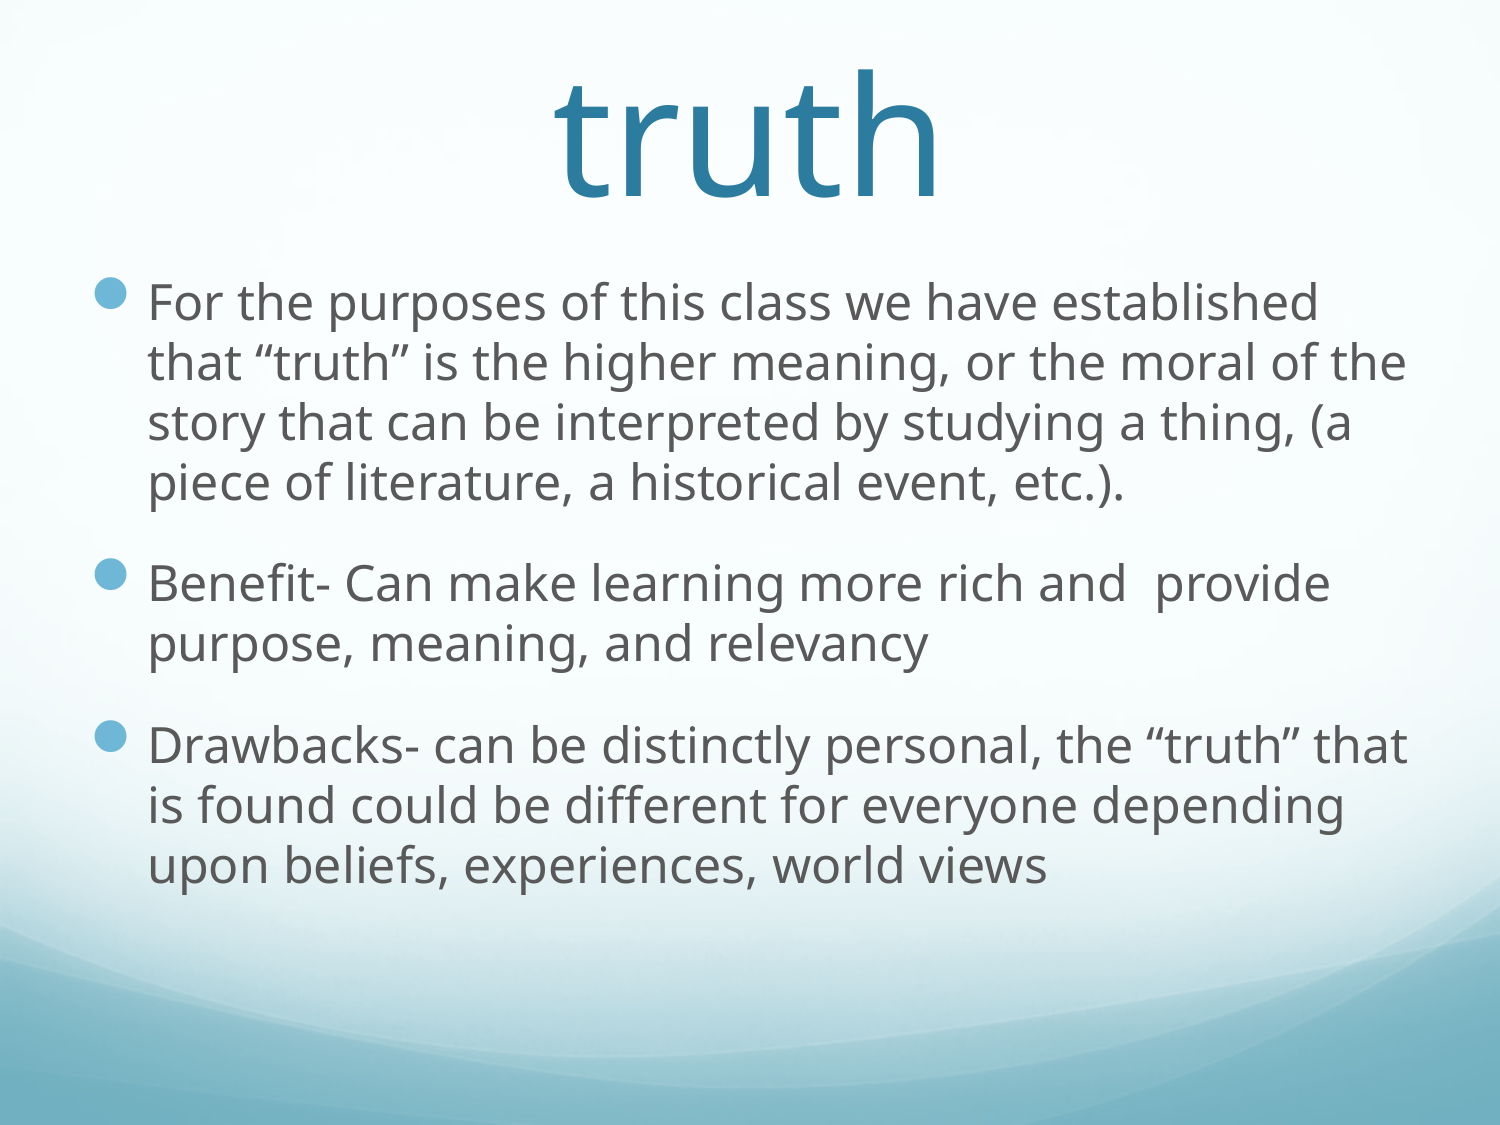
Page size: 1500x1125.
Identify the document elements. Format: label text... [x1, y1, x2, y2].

title truth [90, 17, 1410, 237]
list For the purposes of this class we have established that “truth” is the higher meaning, or the moral of the story that can be interpreted by studying a thing, (a piece of literature, a historical event, etc.). Benefit- Can make learning more rich and provide purpose, meaning, and relevancy Drawbacks- can be distinctly personal, the “truth” that is found could be different for everyone depending upon beliefs, experiences, world views [75, 262, 1425, 1110]
